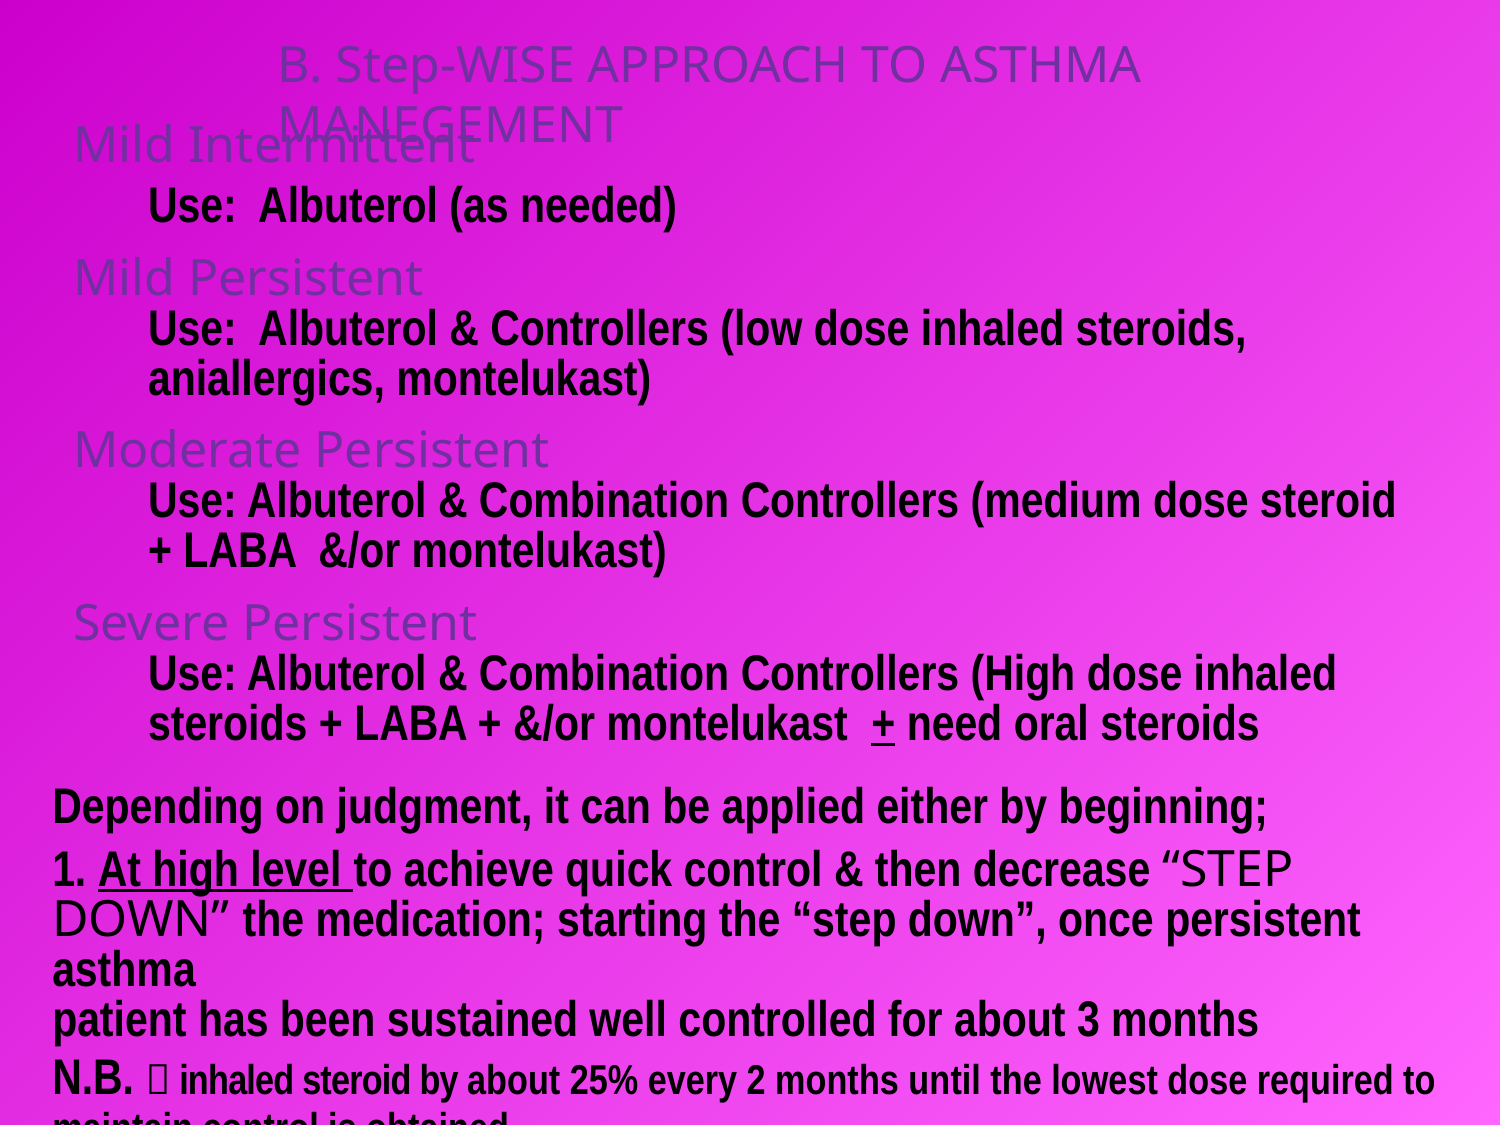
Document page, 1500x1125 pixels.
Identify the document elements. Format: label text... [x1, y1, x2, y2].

text_box Depending on judgment, it can be applied either by beginning; 1. At high level to achieve quick control & then decrease “STEP DOWN” the medication; starting the “step down”, once persistent asthma patient has been sustained well controlled for about 3 months N.B.  inhaled steroid by about 25% every 2 months until the lowest dose required to maintain control is obtained [37, 766, 1475, 1125]
text_box B. Step-WISE APPROACH TO ASTHMA MANEGEMENT [262, 24, 1292, 105]
text_box Mild Intermittent Use: Albuterol (as needed) Mild Persistent Use: Albuterol & Controllers (low dose inhaled steroids, aniallergics, montelukast) Moderate Persistent Use: Albuterol & Combination Controllers (medium dose steroid + LABA &/or montelukast) Severe Persistent Use: Albuterol & Combination Controllers (High dose inhaled steroids + LABA + &/or montelukast + need oral steroids [58, 105, 1425, 758]
